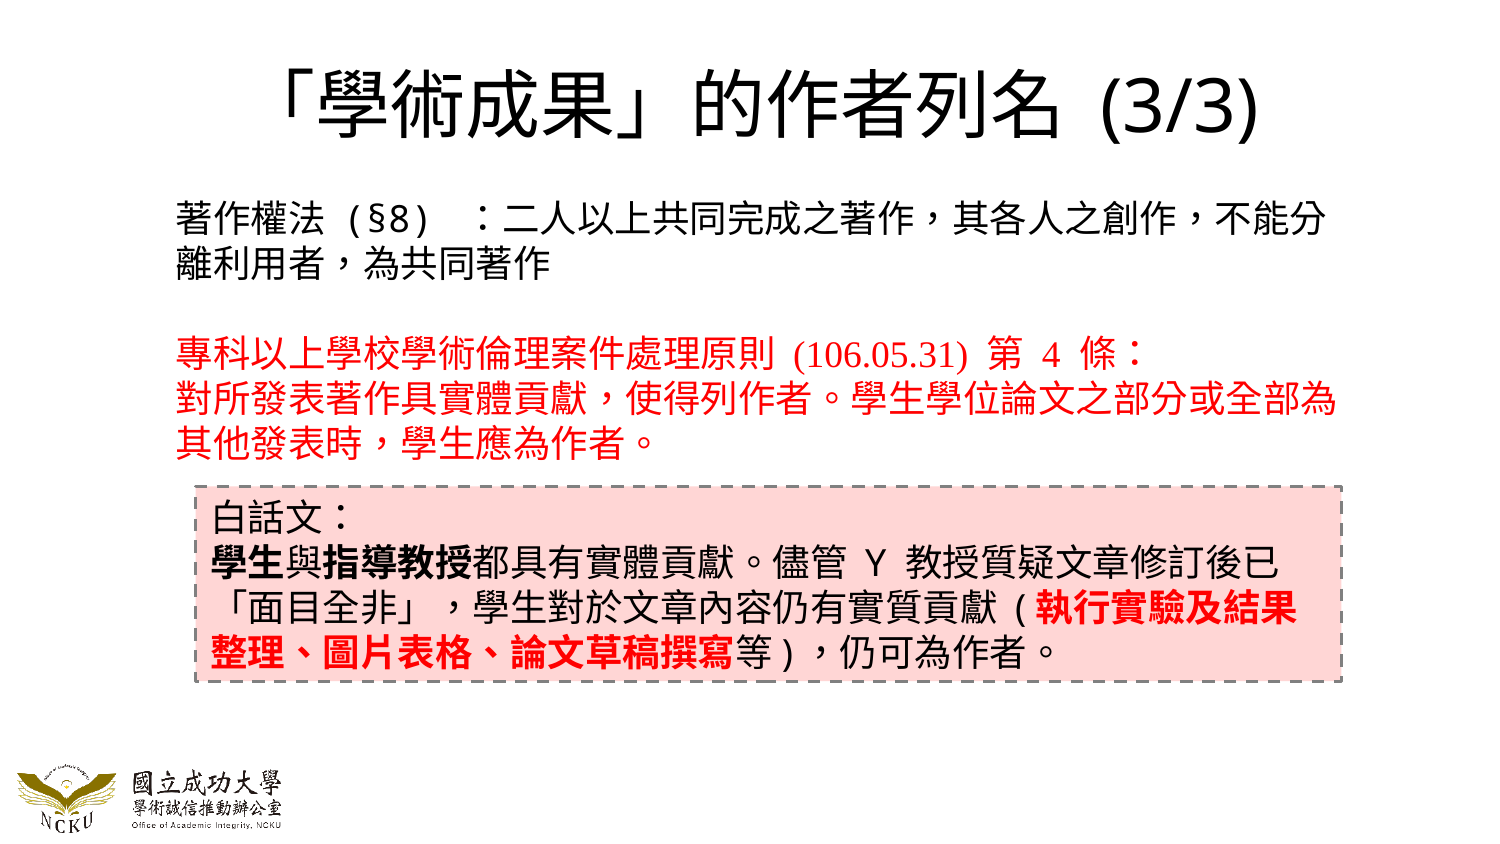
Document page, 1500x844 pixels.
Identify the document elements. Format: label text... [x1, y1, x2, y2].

text_box 白話文： 學生與指導教授都具有實體貢獻。儘管 Y 教授質疑文章修訂後已「面目全非」，學生對於文章內容仍有實質貢獻 (執行實驗及結果整理、圖片表格、論文草稿撰寫等)，仍可為作者。 [195, 486, 1342, 682]
text_box 著作權法 (§8) ：二人以上共同完成之著作，其各人之創作，不能分離利用者，為共同著作 專科以上學校學術倫理案件處理原則 (106.05.31) 第 4 條： 對所發表著作具實體貢獻，使得列作者。學生學位論文之部分或全部為其他發表時，學生應為作者。 [160, 187, 1376, 472]
text_box [41, 173, 1459, 280]
list 「學術成果」的作者列名 (3/3) [0, 55, 1500, 151]
picture [17, 764, 281, 833]
